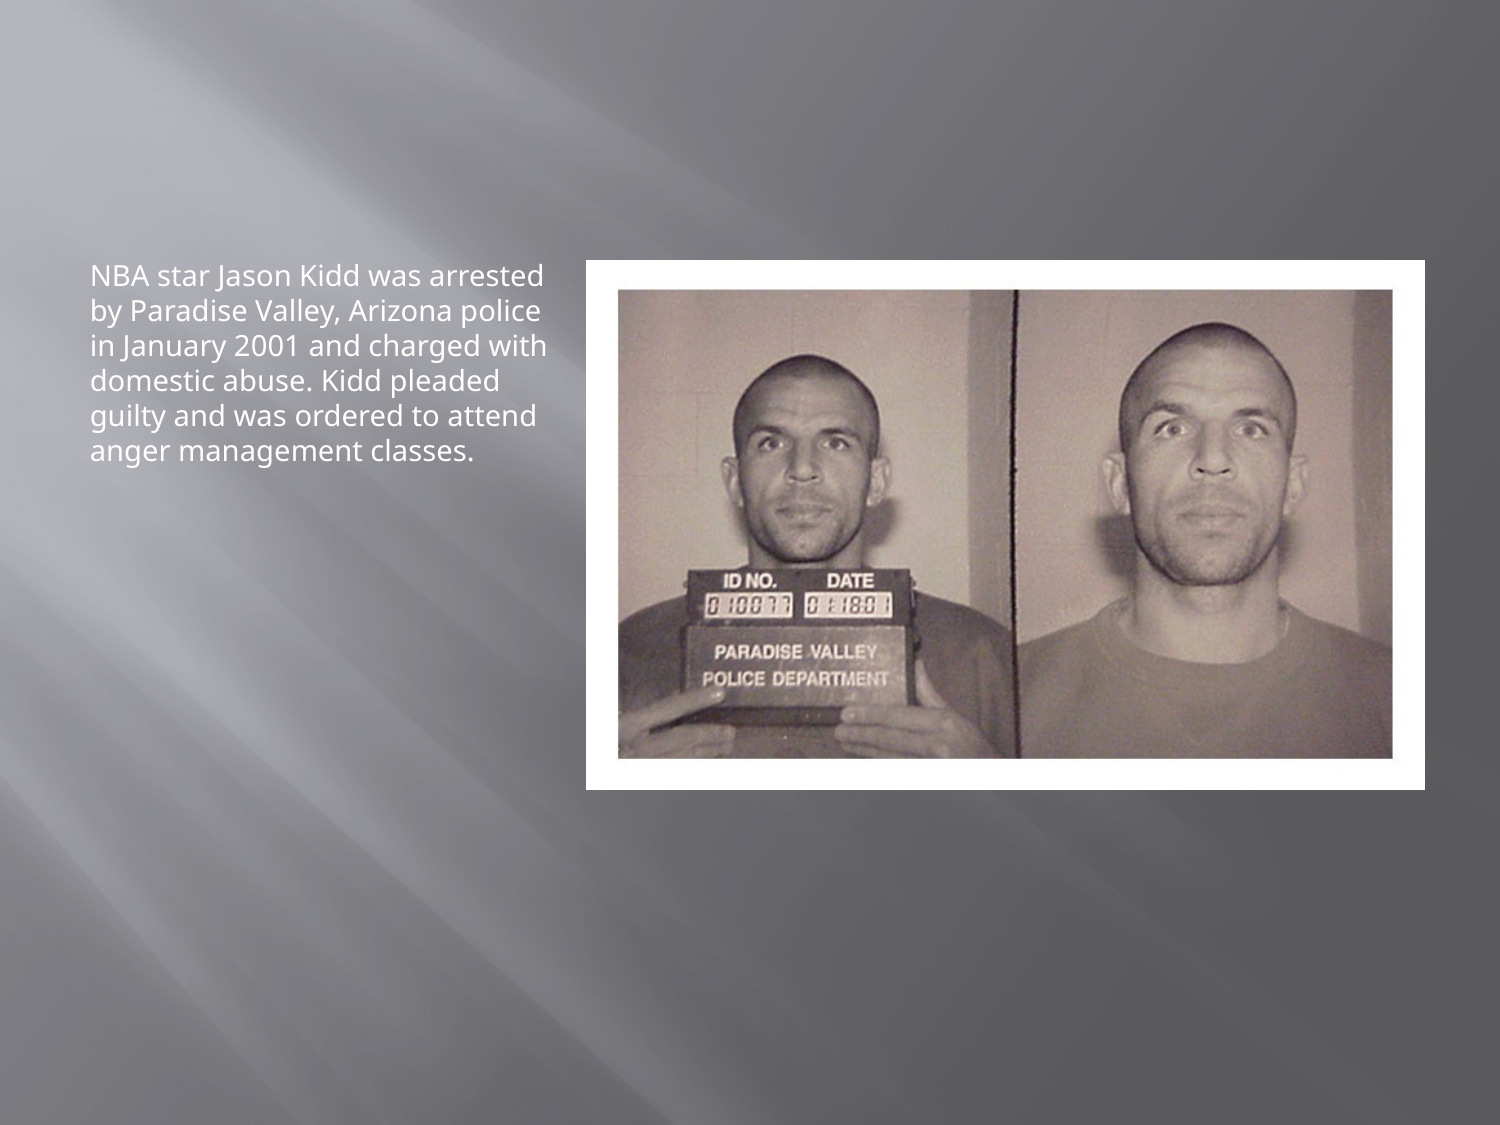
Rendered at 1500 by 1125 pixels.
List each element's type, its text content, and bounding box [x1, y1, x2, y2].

list NBA star Jason Kidd was arrested by Paradise Valley, Arizona police in January 2001 and charged with domestic abuse. Kidd pleaded guilty and was ordered to attend anger management classes. [75, 249, 569, 1005]
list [586, 260, 1426, 790]
